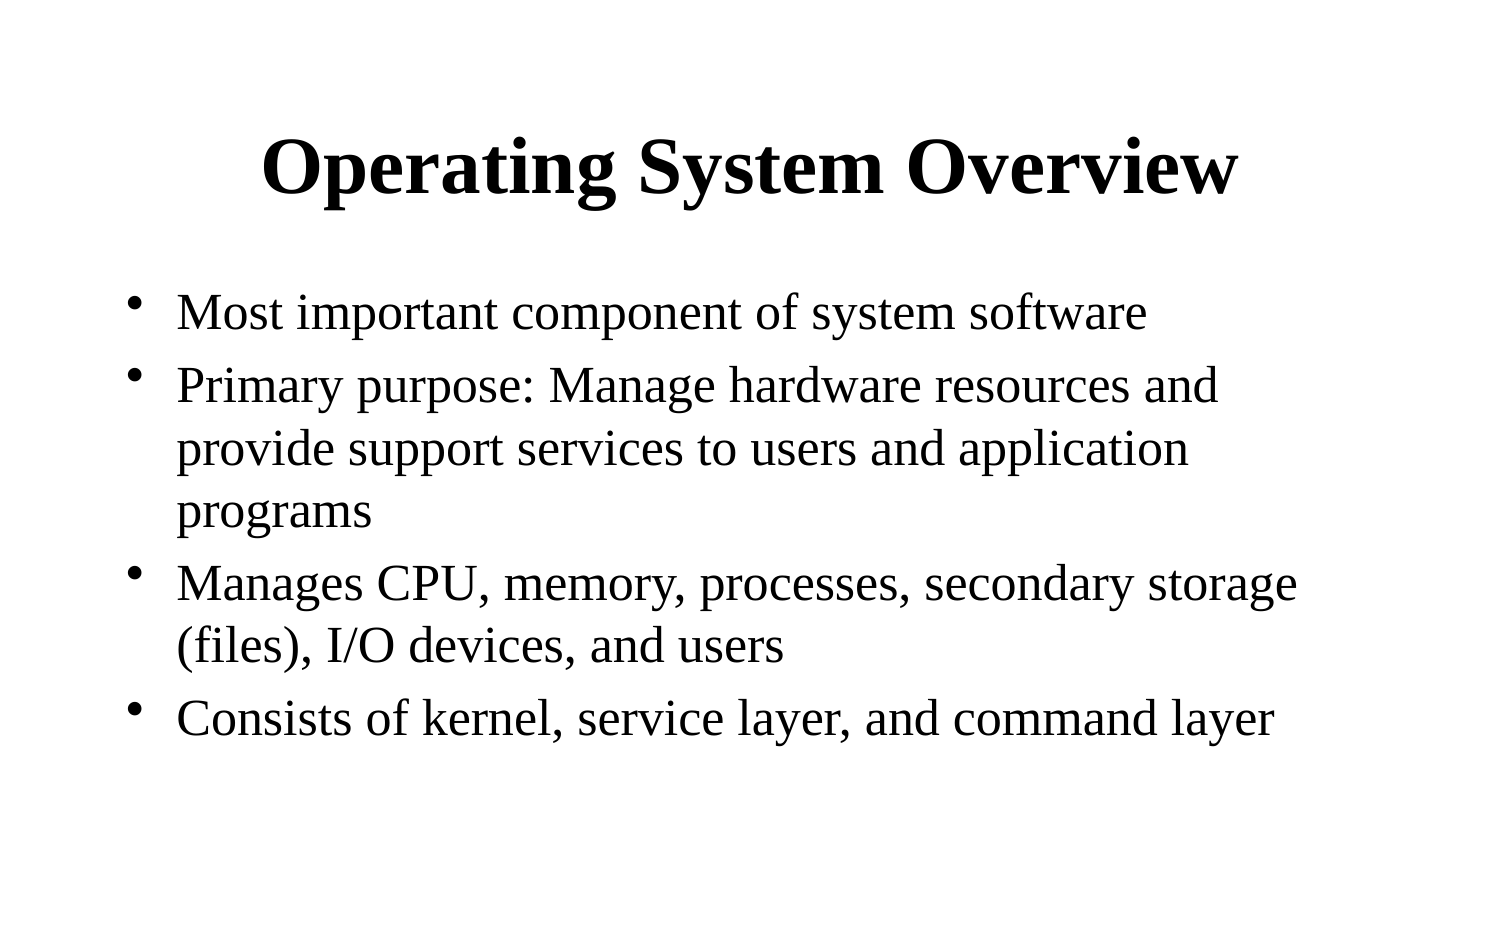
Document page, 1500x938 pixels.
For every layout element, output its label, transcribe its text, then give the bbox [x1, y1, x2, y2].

title Operating System Overview [112, 82, 1388, 240]
list Most important component of system software Primary purpose: Manage hardware resources and provide support services to users and application programs Manages CPU, memory, processes, secondary storage (files), I/O devices, and users Consists of kernel, service layer, and command layer [112, 270, 1388, 834]
